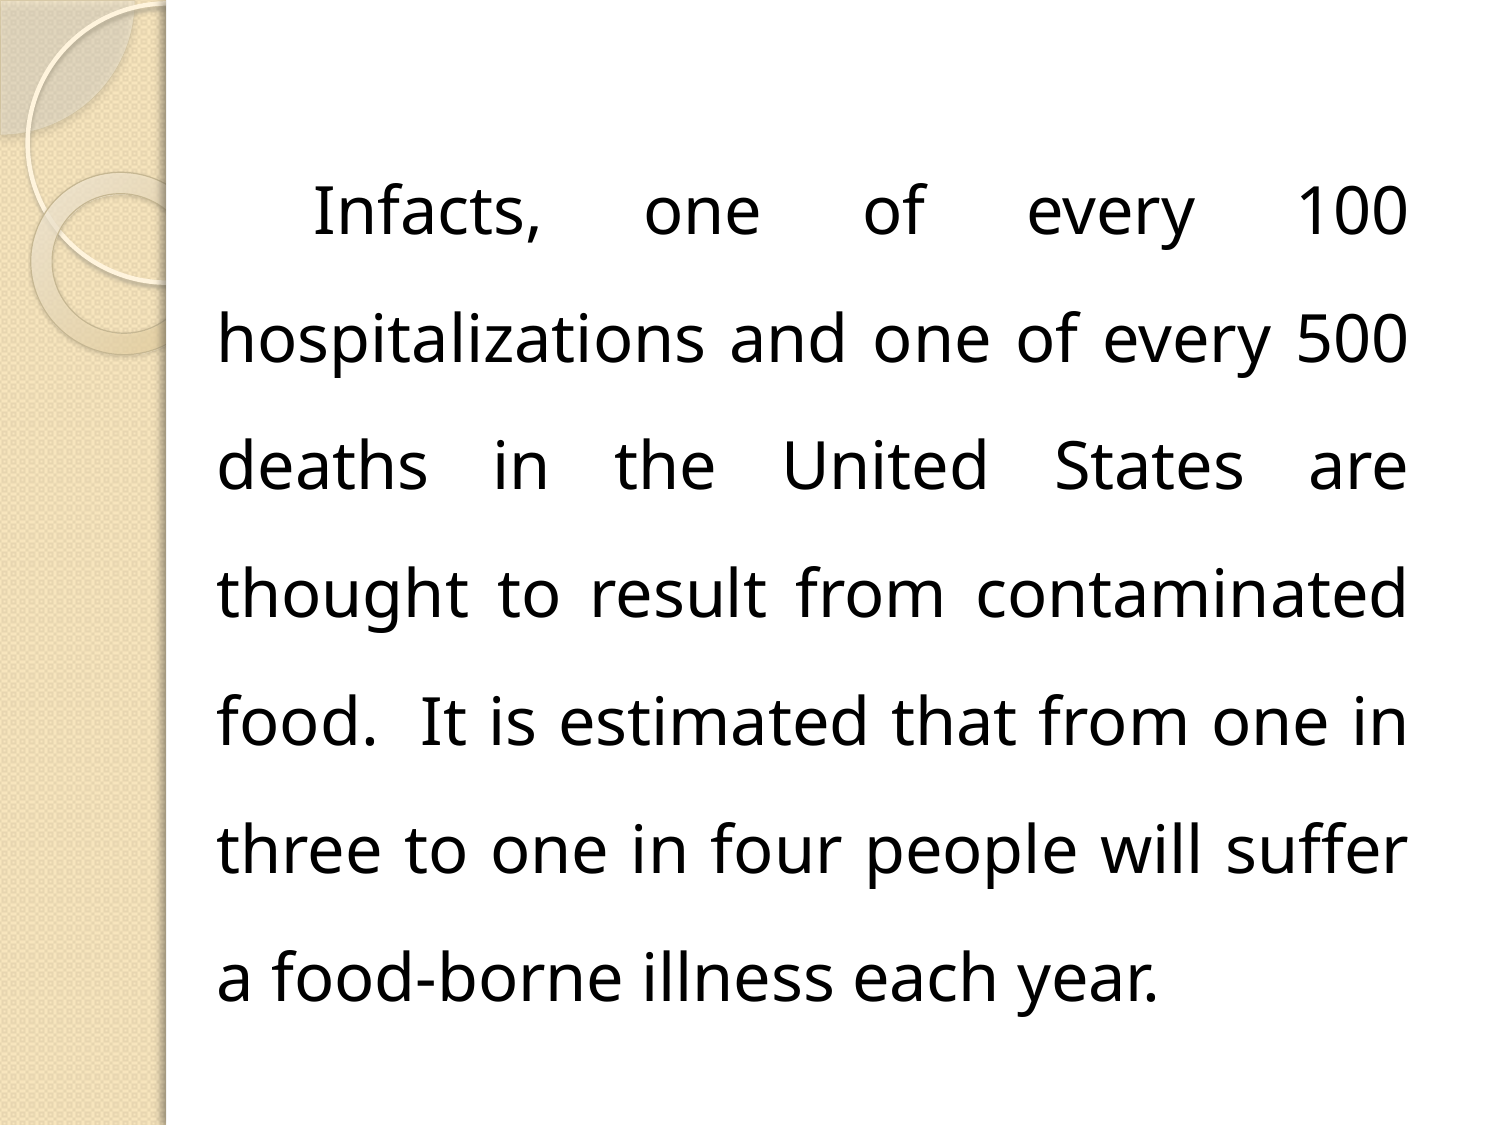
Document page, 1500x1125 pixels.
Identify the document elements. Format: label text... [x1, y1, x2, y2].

list Infacts, one of every 100 hospitalizations and one of every 500 deaths in the United States are thought to result from contaminated food. It is estimated that from one in three to one in four people will suffer a food-borne illness each year. [150, 112, 1425, 1125]
